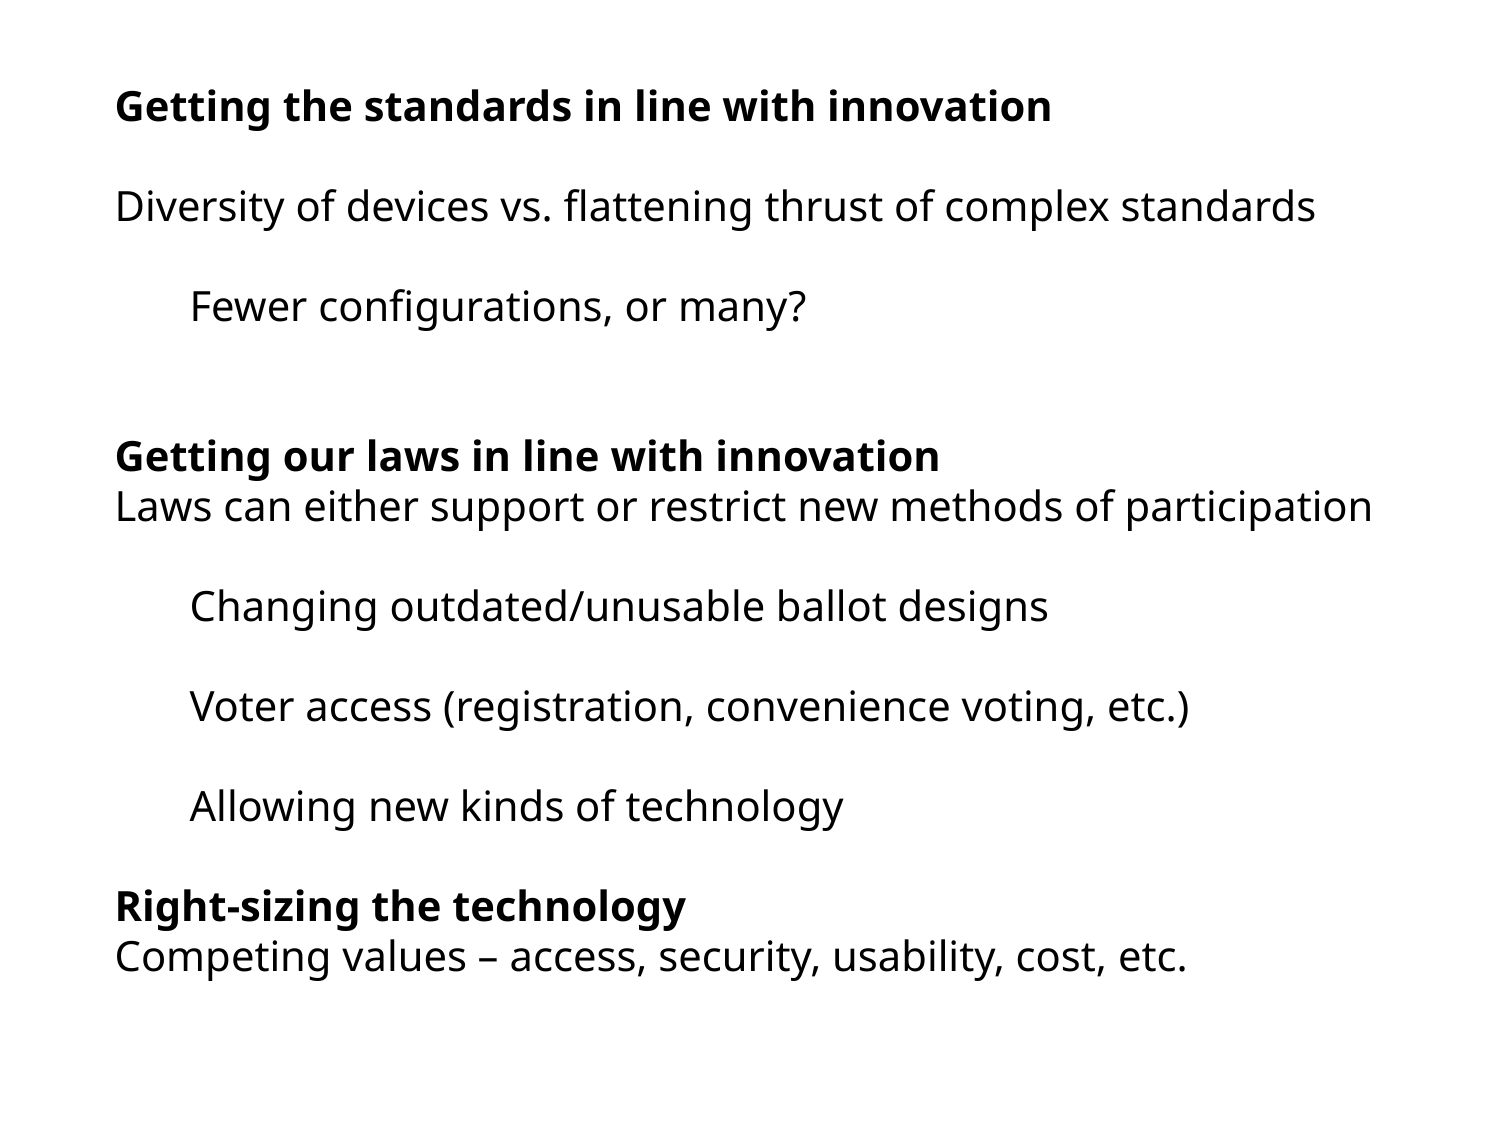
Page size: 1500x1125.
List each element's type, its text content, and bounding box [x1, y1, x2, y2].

text_box Getting the standards in line with innovation Diversity of devices vs. flattening thrust of complex standards Fewer configurations, or many? Getting our laws in line with innovation Laws can either support or restrict new methods of participation Changing outdated/unusable ballot designs Voter access (registration, convenience voting, etc.) Allowing new kinds of technology Right-sizing the technology Competing values – access, security, usability, cost, etc. [99, 71, 1438, 1037]
